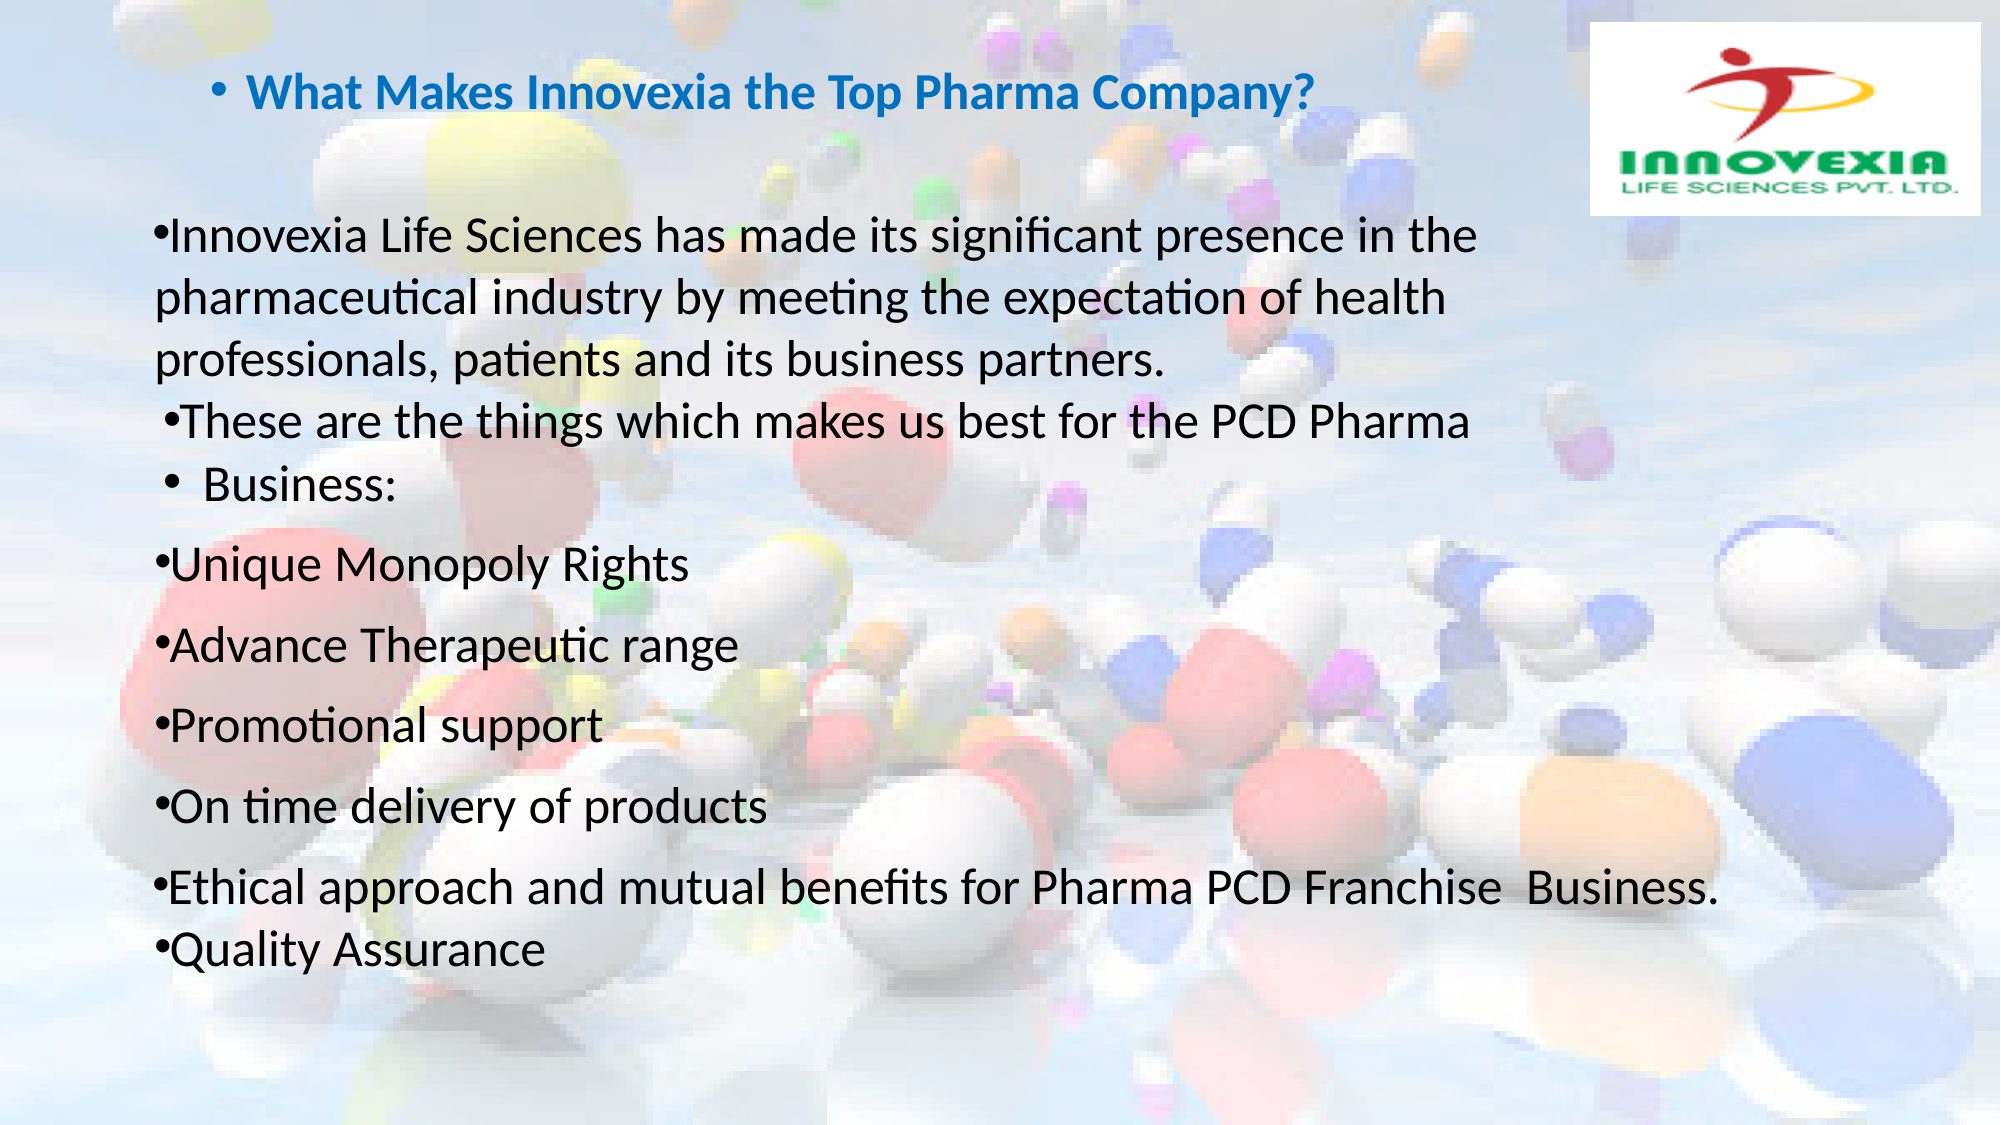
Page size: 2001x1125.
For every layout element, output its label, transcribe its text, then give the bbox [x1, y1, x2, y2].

list What Makes Innovexia the Top Pharma Company? Innovexia Life Sciences has made its significant presence in the pharmaceutical industry by meeting the expectation of health professionals, patients and its business partners. These are the things which makes us best for the PCD Pharma Business: Unique Monopoly Rights Advance Therapeutic range Promotional support On time delivery of products Ethical approach and mutual benefits for Pharma PCD Franchise Business. Quality Assurance [137, 50, 1863, 1014]
picture [1590, 22, 1981, 216]
